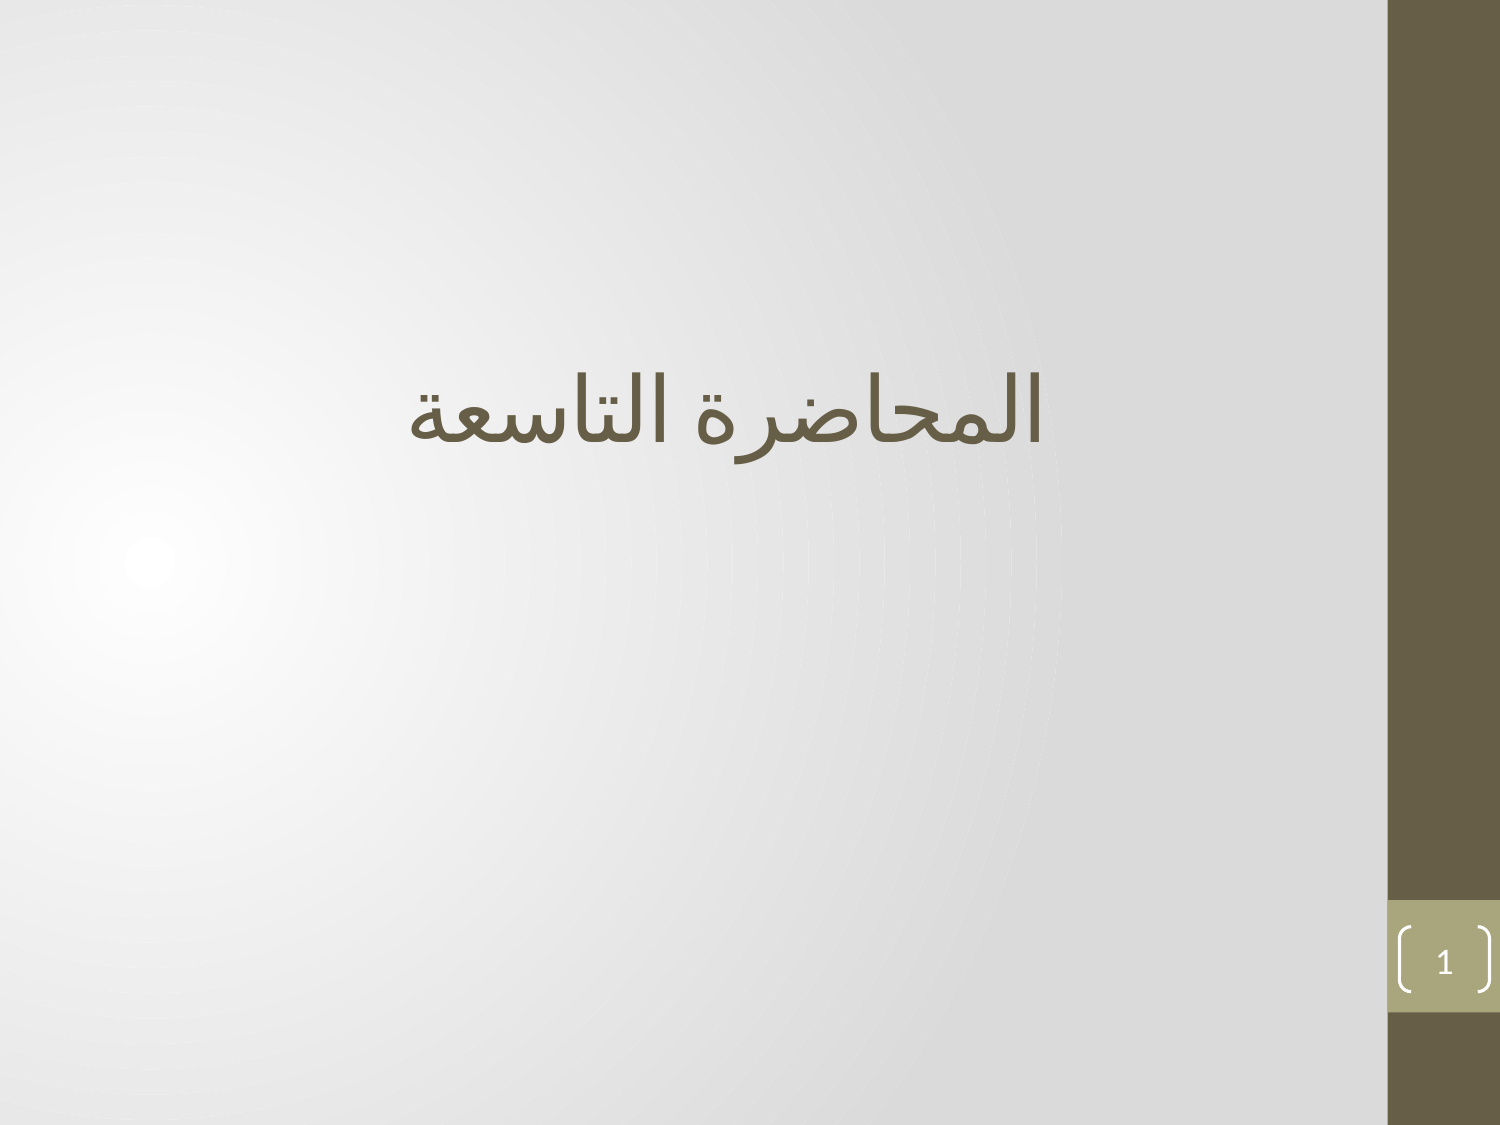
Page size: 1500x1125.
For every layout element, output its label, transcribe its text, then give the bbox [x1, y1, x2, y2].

title المحاضرة التاسعة [194, 42, 1433, 469]
slide_number 1 [1397, 925, 1492, 994]
